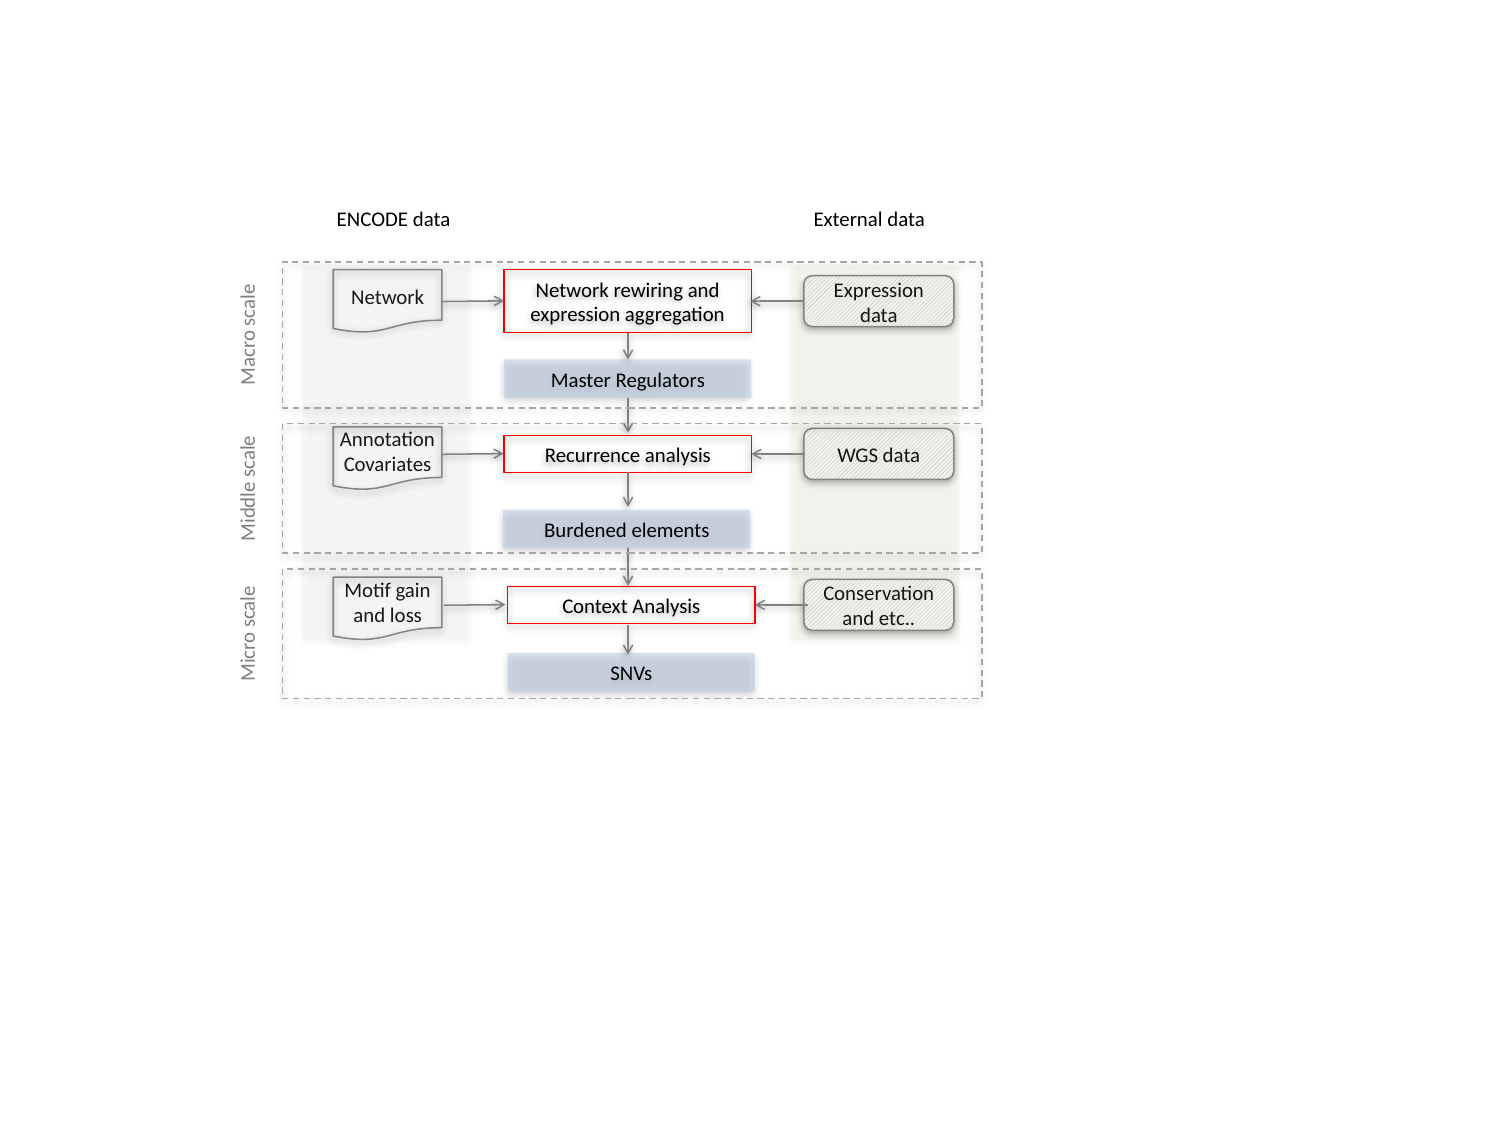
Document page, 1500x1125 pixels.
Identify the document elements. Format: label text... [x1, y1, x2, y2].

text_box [323, 569, 452, 641]
text_box [451, 415, 472, 422]
text_box [282, 261, 983, 409]
text_box Micro scale [226, 560, 267, 708]
text_box [302, 415, 324, 422]
text_box Middle scale [226, 414, 267, 560]
text_box Macro scale [226, 261, 267, 409]
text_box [323, 417, 452, 491]
text_box External data [798, 198, 940, 239]
text_box ENCODE data [321, 198, 466, 239]
text_box [282, 423, 983, 554]
text_box [302, 562, 472, 567]
text_box [790, 562, 960, 567]
text_box [282, 568, 983, 699]
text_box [323, 269, 452, 333]
text_box [790, 415, 960, 422]
